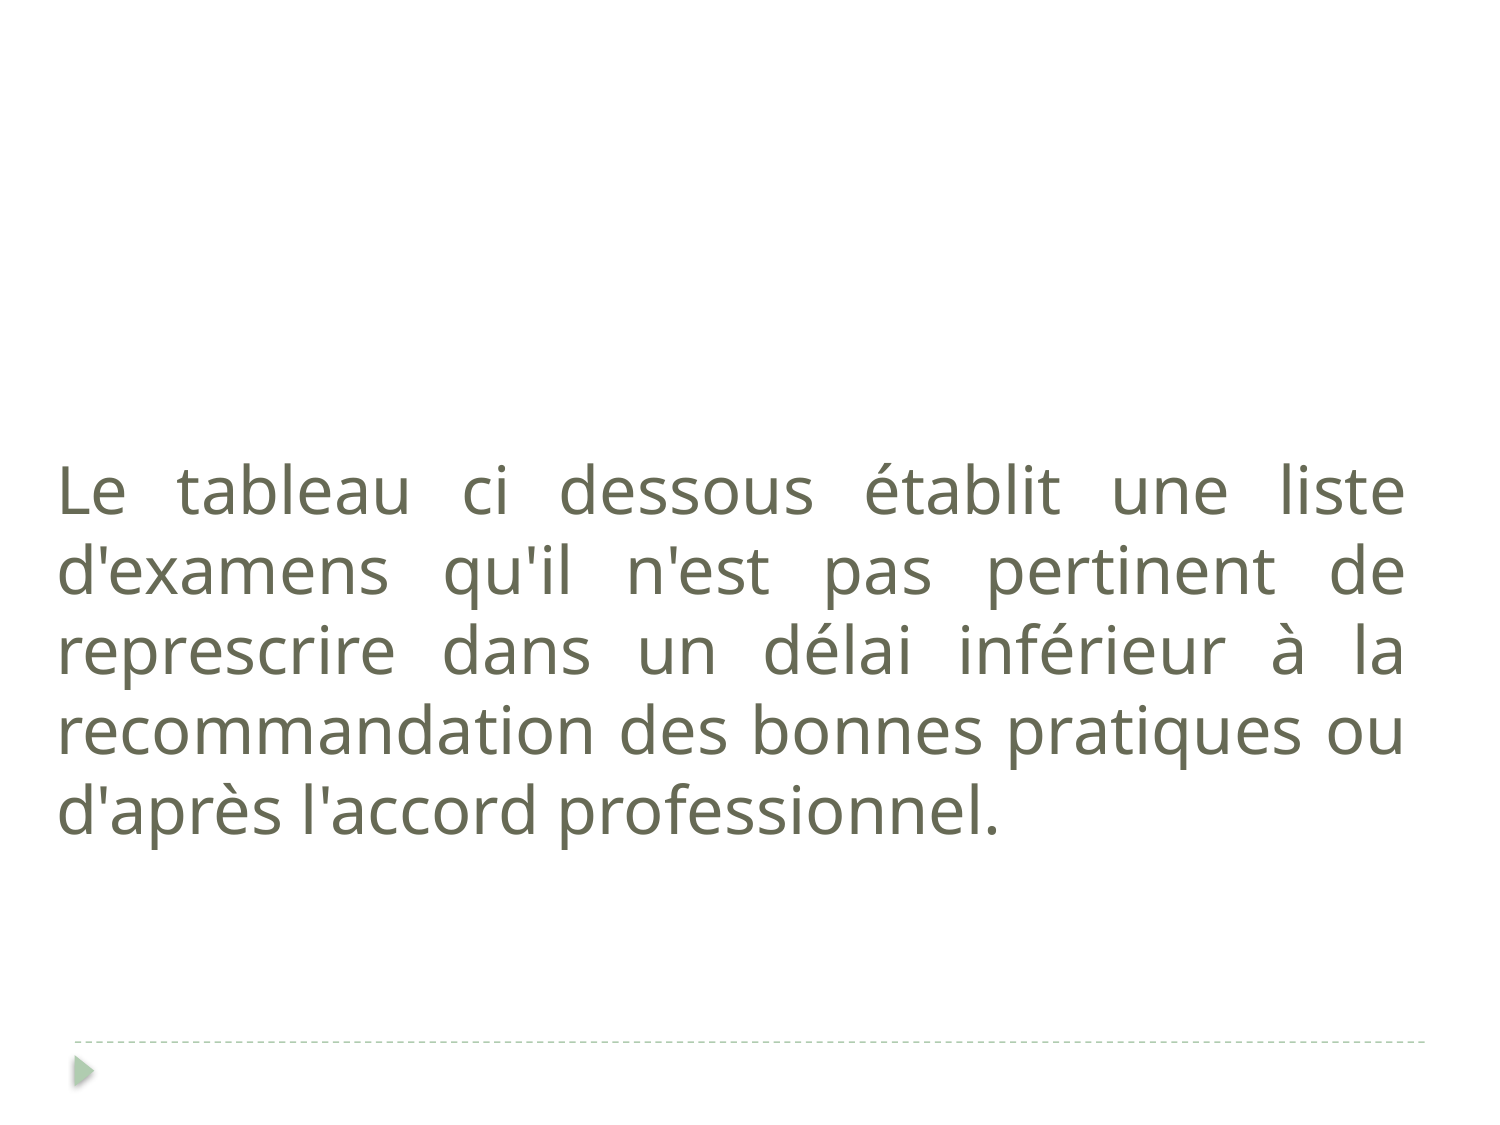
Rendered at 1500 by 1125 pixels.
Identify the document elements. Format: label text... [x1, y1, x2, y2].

title Le tableau ci dessous établit une liste d'examens qu'il n'est pas pertinent de represcrire dans un délai inférieur à la recommandation des bonnes pratiques ou d'après l'accord professionnel. [41, 267, 1424, 856]
